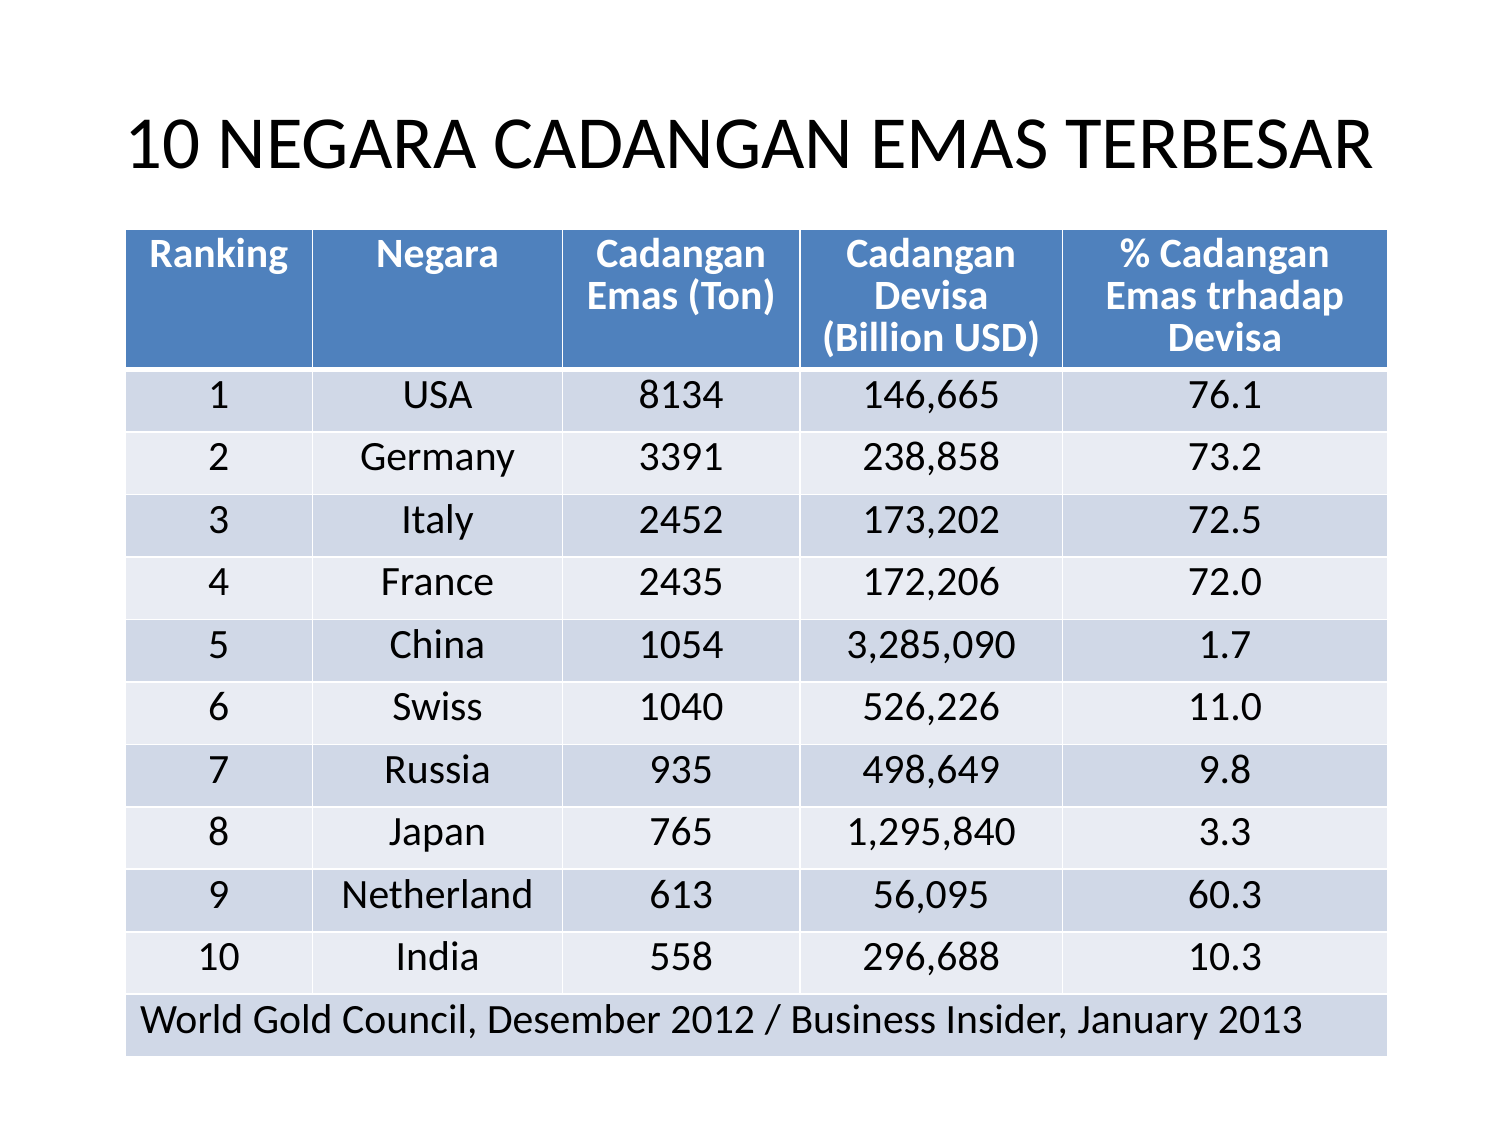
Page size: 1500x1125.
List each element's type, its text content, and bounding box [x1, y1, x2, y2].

table_cell 1040 [563, 683, 799, 744]
table_cell France [313, 558, 562, 619]
table_cell 613 [563, 870, 799, 931]
table_cell 172,206 [801, 558, 1062, 619]
table_cell Germany [313, 433, 562, 494]
table_cell 60.3 [1063, 870, 1387, 931]
table_cell Italy [313, 495, 562, 556]
table_cell 73.2 [1063, 433, 1387, 494]
table_cell 8134 [563, 372, 799, 431]
table_cell 5 [126, 620, 312, 681]
table_cell 9 [126, 870, 312, 931]
table_cell 2 [126, 433, 312, 494]
table_cell World Gold Council, Desember 2012 / Business Insider, January 2013 [126, 995, 1387, 1056]
table_cell 1054 [563, 620, 799, 681]
table_cell 72.0 [1063, 558, 1387, 619]
table_cell 296,688 [801, 933, 1062, 993]
table_cell 72.5 [1063, 495, 1387, 556]
table_header Cadangan Emas (Ton) [563, 230, 799, 367]
table_cell 1.7 [1063, 620, 1387, 681]
table_cell 10 [126, 933, 312, 993]
table_cell USA [313, 372, 562, 431]
table_cell 498,649 [801, 745, 1062, 806]
table_cell 1 [126, 372, 312, 431]
table_cell Netherland [313, 870, 562, 931]
table_cell India [313, 933, 562, 993]
table_cell China [313, 620, 562, 681]
table_cell 558 [563, 933, 799, 993]
table_cell 10.3 [1063, 933, 1387, 993]
table_cell 2452 [563, 495, 799, 556]
table_cell 9.8 [1063, 745, 1387, 806]
title 10 NEGARA CADANGAN EMAS TERBESAR [75, 45, 1425, 233]
table_cell 2435 [563, 558, 799, 619]
table_cell 3.3 [1063, 808, 1387, 868]
table_header % Cadangan Emas trhadap Devisa [1063, 230, 1387, 367]
table_cell 146,665 [801, 372, 1062, 431]
table_cell 173,202 [801, 495, 1062, 556]
table_header Ranking [126, 230, 312, 367]
table_cell 7 [126, 745, 312, 806]
table_header Negara [313, 230, 562, 367]
table_cell 4 [126, 558, 312, 619]
table_cell Russia [313, 745, 562, 806]
table_cell 1,295,840 [801, 808, 1062, 868]
table_header Cadangan Devisa (Billion USD) [801, 230, 1062, 367]
table_cell 3 [126, 495, 312, 556]
table_cell 56,095 [801, 870, 1062, 931]
table_cell Japan [313, 808, 562, 868]
table_cell 526,226 [801, 683, 1062, 744]
table_cell 935 [563, 745, 799, 806]
table_cell 8 [126, 808, 312, 868]
table_cell 3,285,090 [801, 620, 1062, 681]
table_cell 6 [126, 683, 312, 744]
table_cell 76.1 [1063, 372, 1387, 431]
table_cell Swiss [313, 683, 562, 744]
table_cell 11.0 [1063, 683, 1387, 744]
table_cell 765 [563, 808, 799, 868]
table_cell 3391 [563, 433, 799, 494]
table_cell 238,858 [801, 433, 1062, 494]
